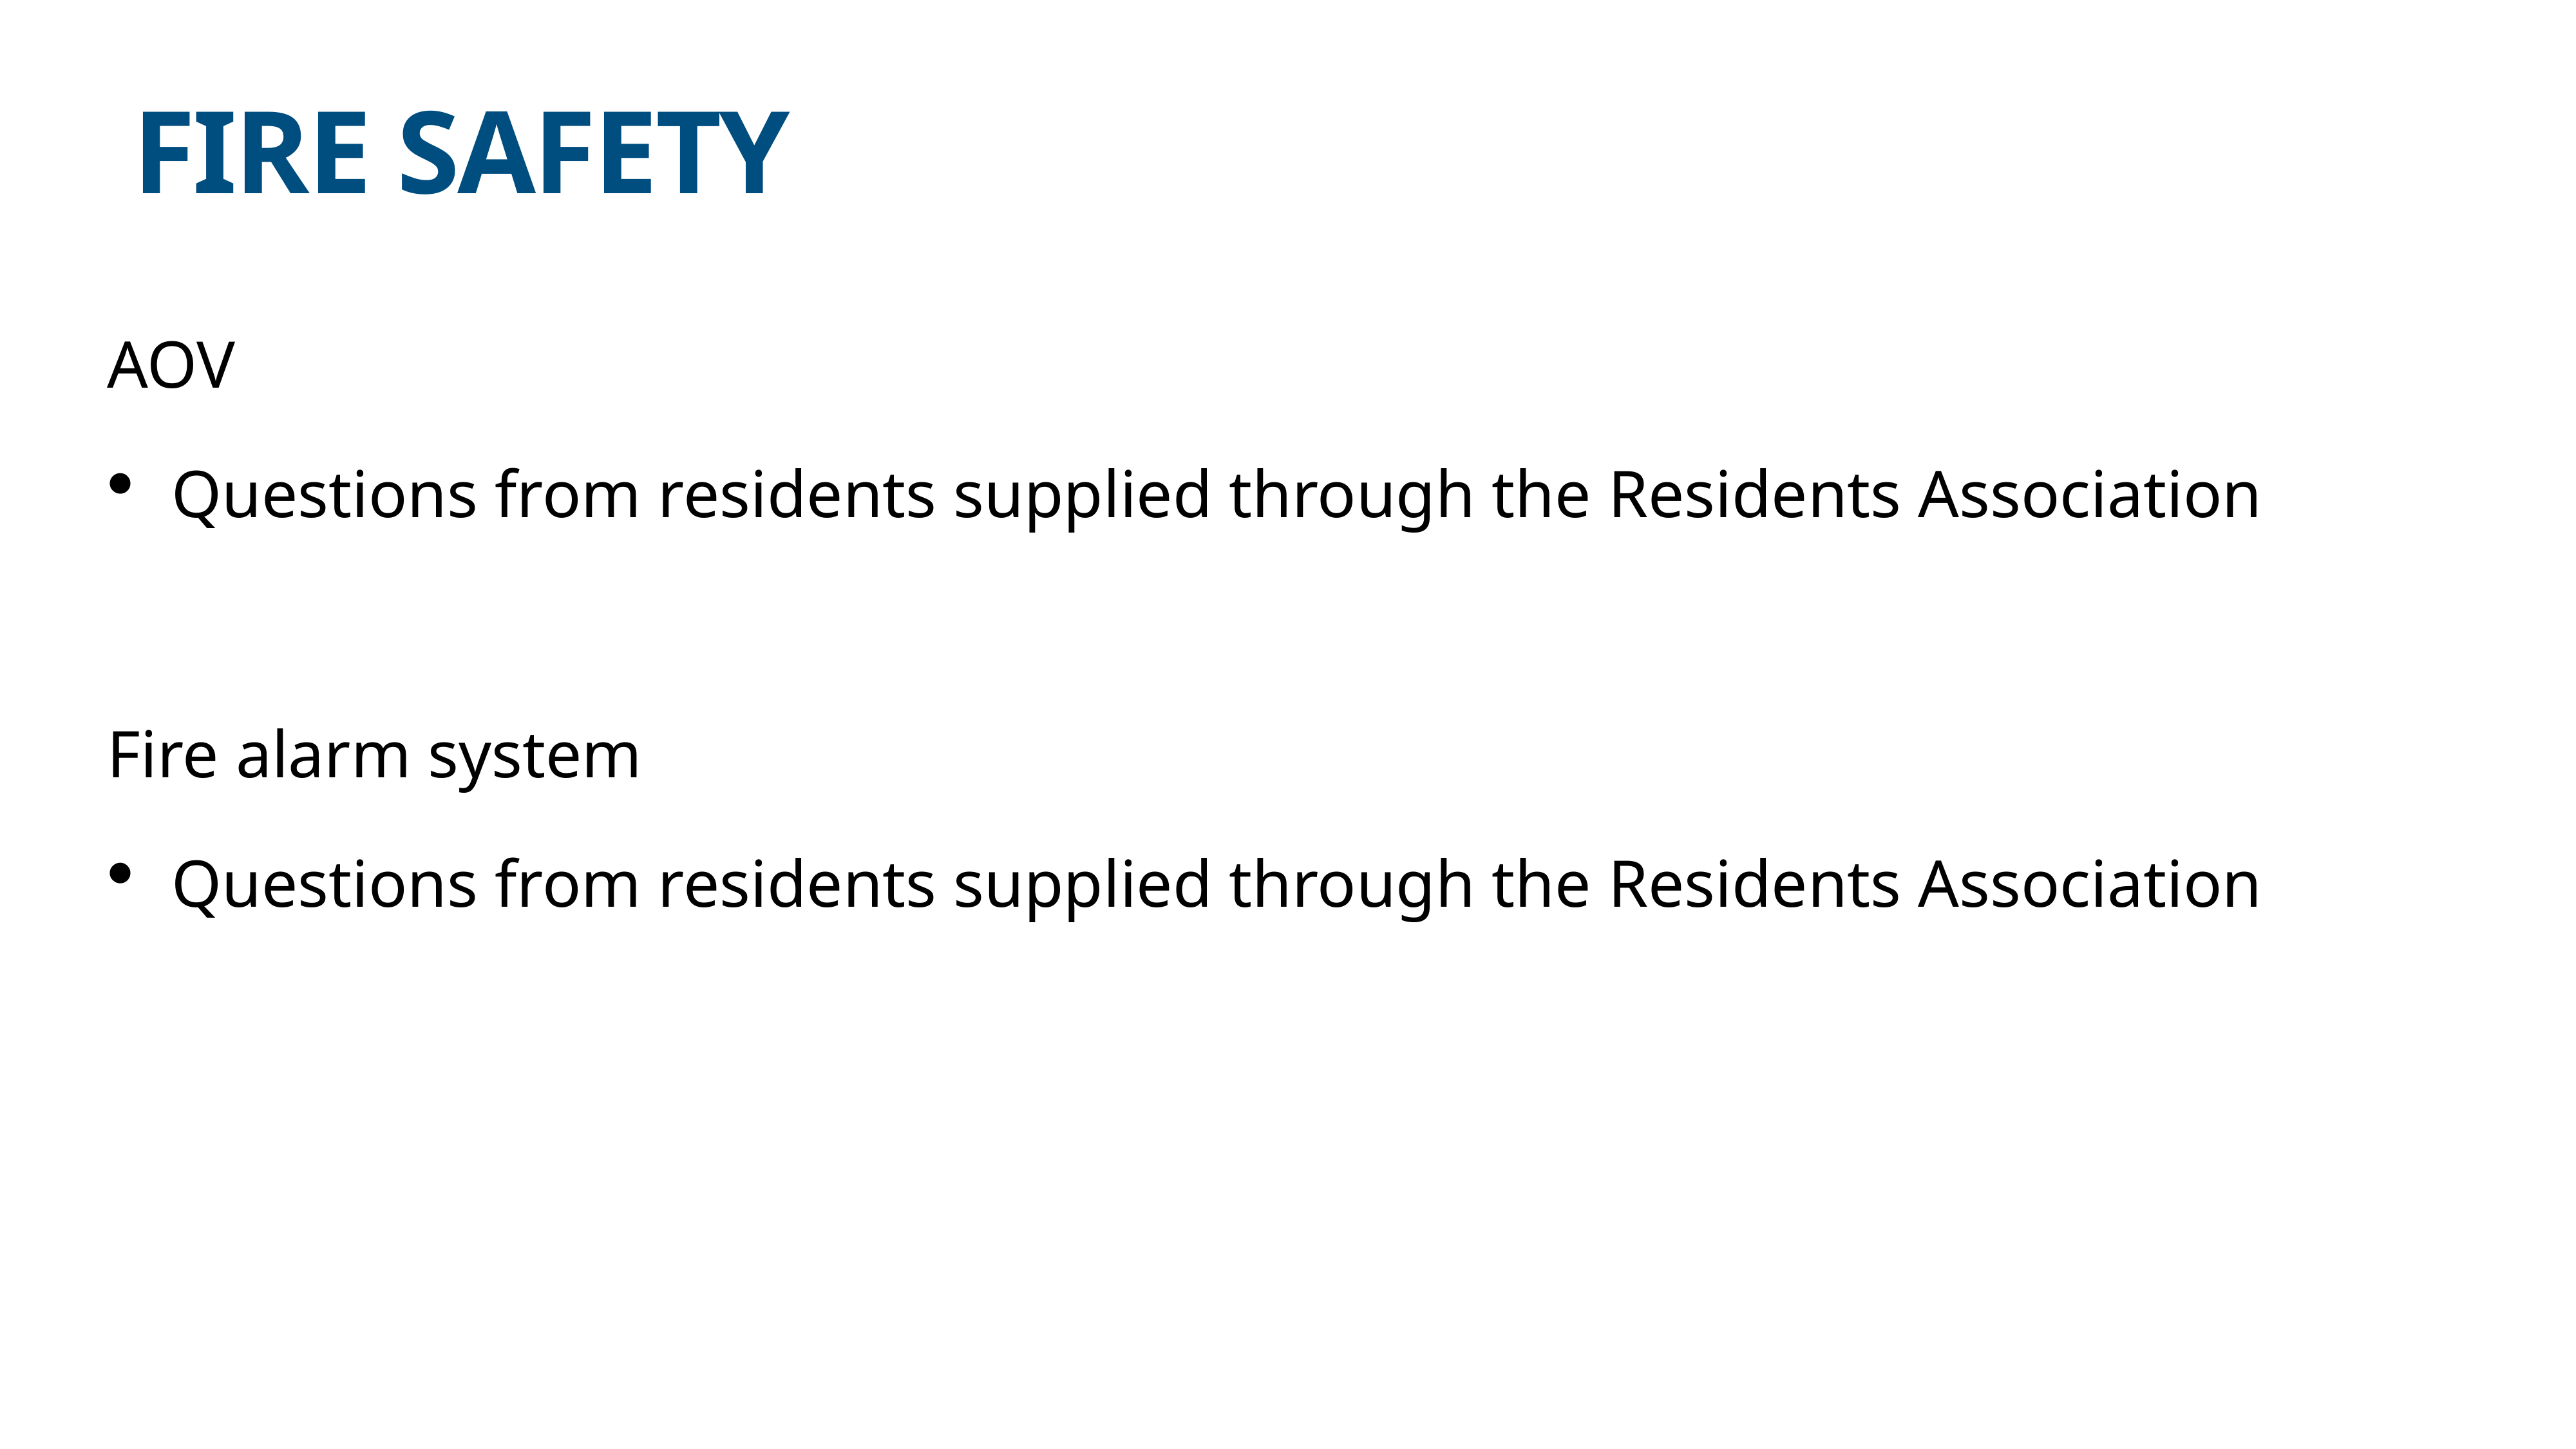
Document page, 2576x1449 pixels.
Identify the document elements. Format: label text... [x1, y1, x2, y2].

title FIRE SAFETY [127, 100, 2449, 252]
list AOV Questions from residents supplied through the Residents Association Fire alarm system Questions from residents supplied through the Residents Association [102, 327, 2424, 1200]
